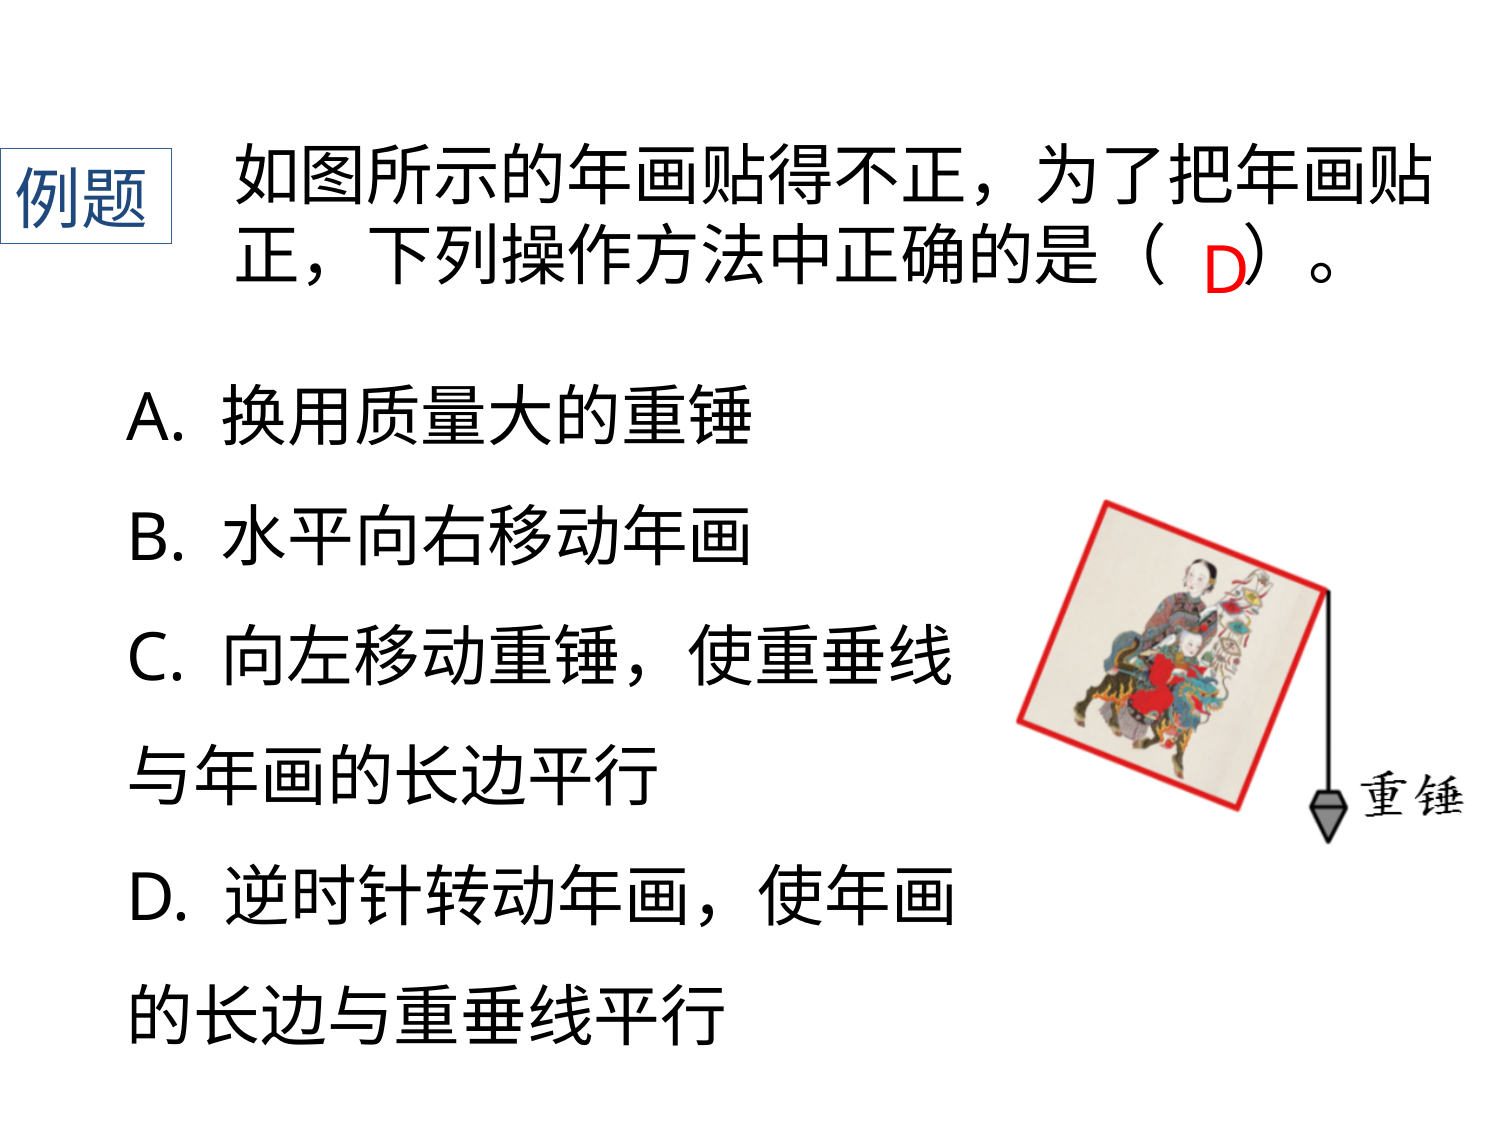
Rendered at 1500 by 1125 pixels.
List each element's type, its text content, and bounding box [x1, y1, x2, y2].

text_box 例题 [0, 148, 172, 244]
text_box D [1187, 219, 1282, 315]
text_box A. 换用质量大的重锤 B. 水平向右移动年画 C. 向左移动重锤，使重垂线与年画的长边平行 D. 逆时针转动年画，使年画的长边与重垂线平行 [112, 326, 992, 1061]
text_box 如图所示的年画贴得不正，为了把年画贴正，下列操作方法中正确的是（ ）。 [218, 125, 1459, 300]
picture [980, 479, 1500, 877]
